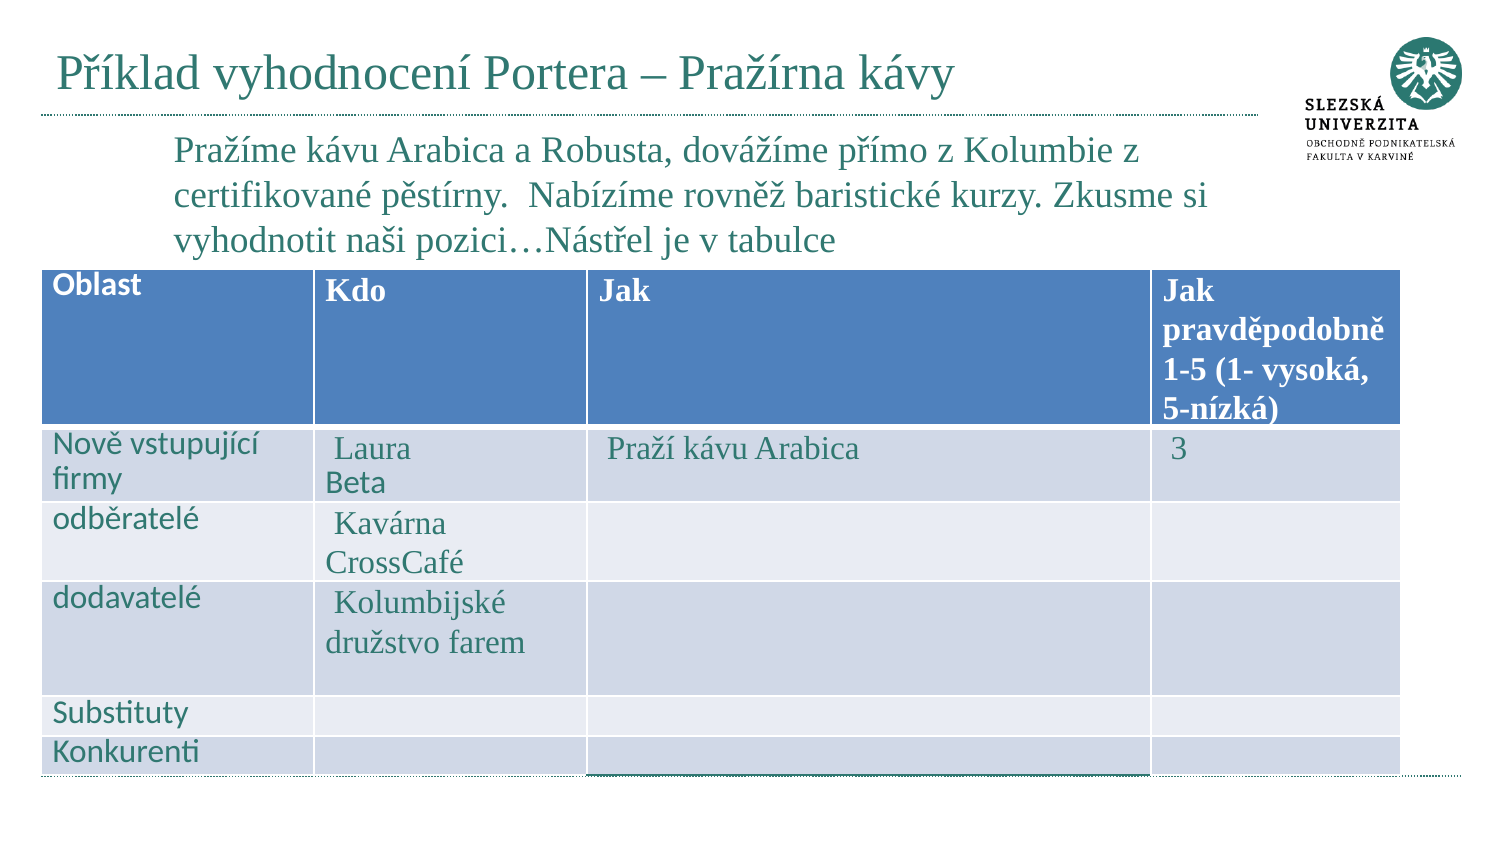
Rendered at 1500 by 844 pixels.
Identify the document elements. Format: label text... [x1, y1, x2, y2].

table_cell Substituty [42, 697, 313, 735]
table_header Jak pravděpodobně 1-5 (1- vysoká, 5-nízká) [1152, 270, 1400, 424]
table_cell [588, 503, 1150, 580]
table_cell [315, 737, 586, 774]
table_cell Kavárna CrossCafé [315, 503, 586, 580]
table_cell odběratelé [42, 503, 313, 580]
picture [1305, 37, 1462, 160]
table_cell Nově vstupující firmy [42, 430, 313, 501]
table_header Oblast [42, 270, 313, 424]
table_cell dodavatelé [42, 582, 313, 695]
table_header Jak [588, 270, 1150, 424]
table_cell Laura Beta [315, 430, 586, 501]
table_cell Kolumbijské družstvo farem [315, 582, 586, 695]
table_cell [588, 582, 1150, 695]
title Příklad vyhodnocení Portera – Pražírna kávy [41, 32, 1105, 116]
table_header Kdo [315, 270, 586, 424]
table_cell 3 [1152, 430, 1400, 501]
table_cell [315, 697, 586, 735]
table_cell [588, 697, 1150, 735]
table_cell [1152, 503, 1400, 580]
table_cell [588, 737, 1150, 774]
table_cell Konkurenti [42, 737, 313, 774]
table_cell [1152, 582, 1400, 695]
table_cell [1152, 737, 1400, 774]
text_box Pražíme kávu Arabica a Robusta, dovážíme přímo z Kolumbie z certifikované pěstírny. Nabízíme rovněž baristické kurzy. Zkusme si vyhodnotit naši pozici…Nástřel je v tabulce [158, 117, 1341, 267]
table_cell [1152, 697, 1400, 735]
table_cell Praží kávu Arabica [588, 430, 1150, 501]
